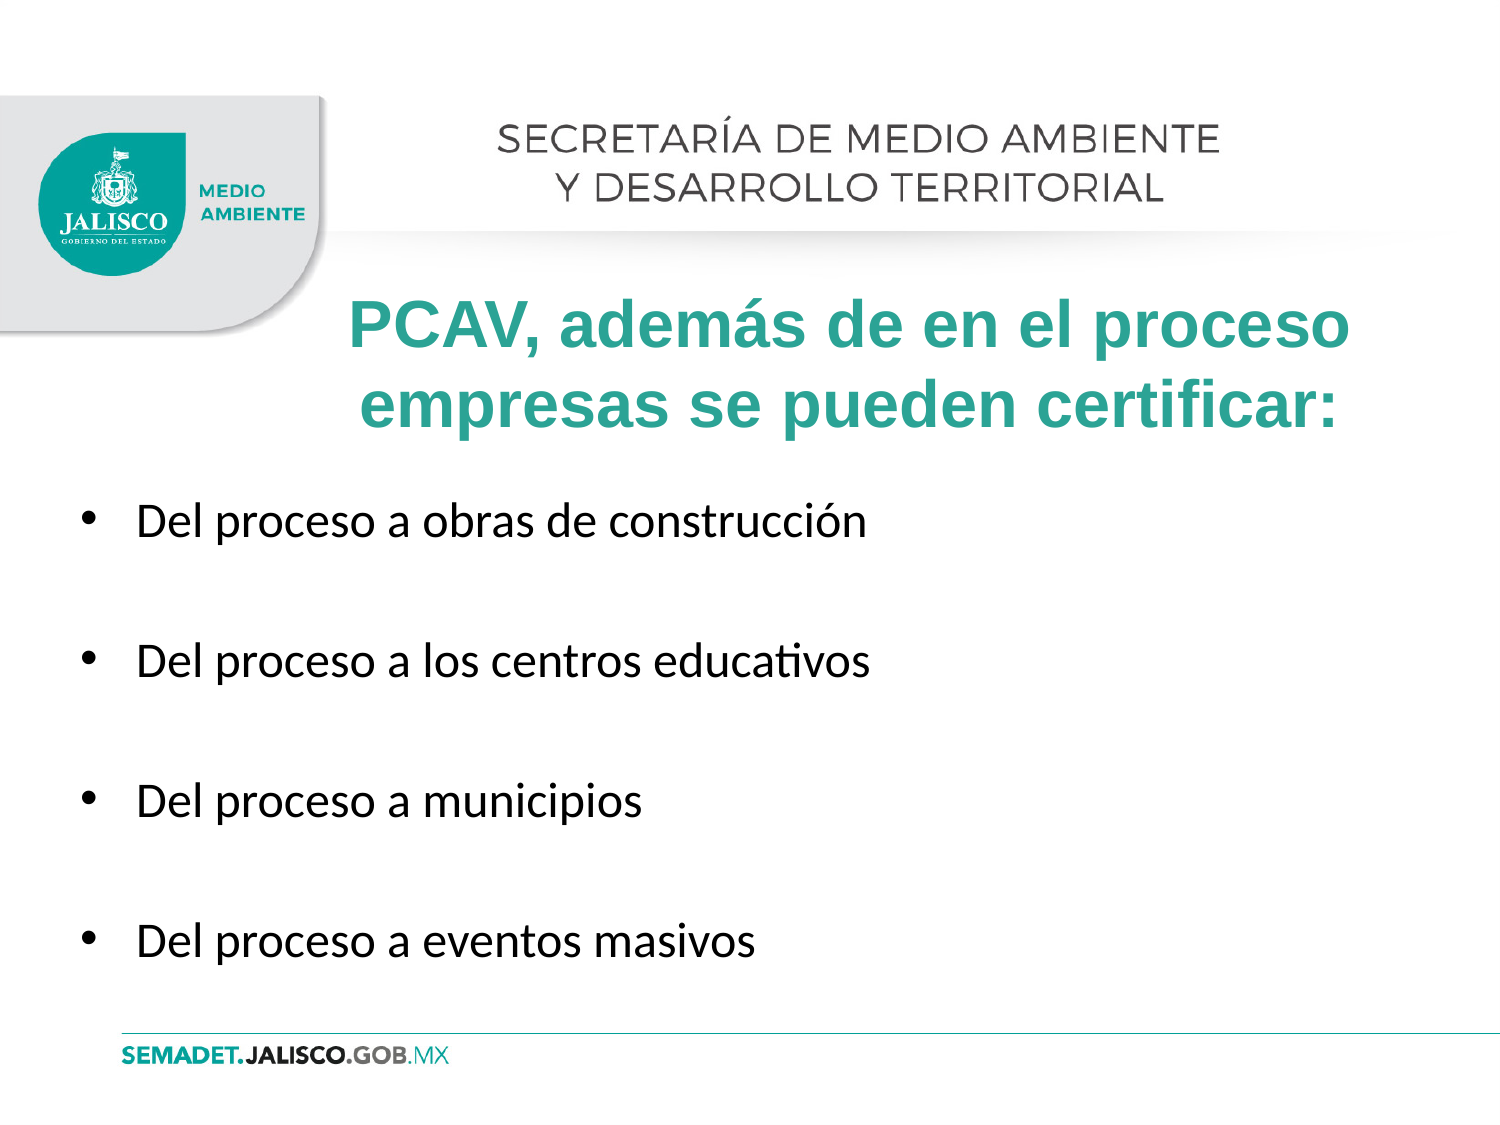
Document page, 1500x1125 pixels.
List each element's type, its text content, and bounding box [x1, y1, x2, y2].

title PCAV, además de en el proceso empresas se pueden certificar: [265, 290, 1436, 432]
picture [0, 0, 1500, 1125]
list Del proceso a obras de construcción Del proceso a los centros educativos Del proceso a municipios Del proceso a eventos masivos [64, 479, 1415, 1037]
